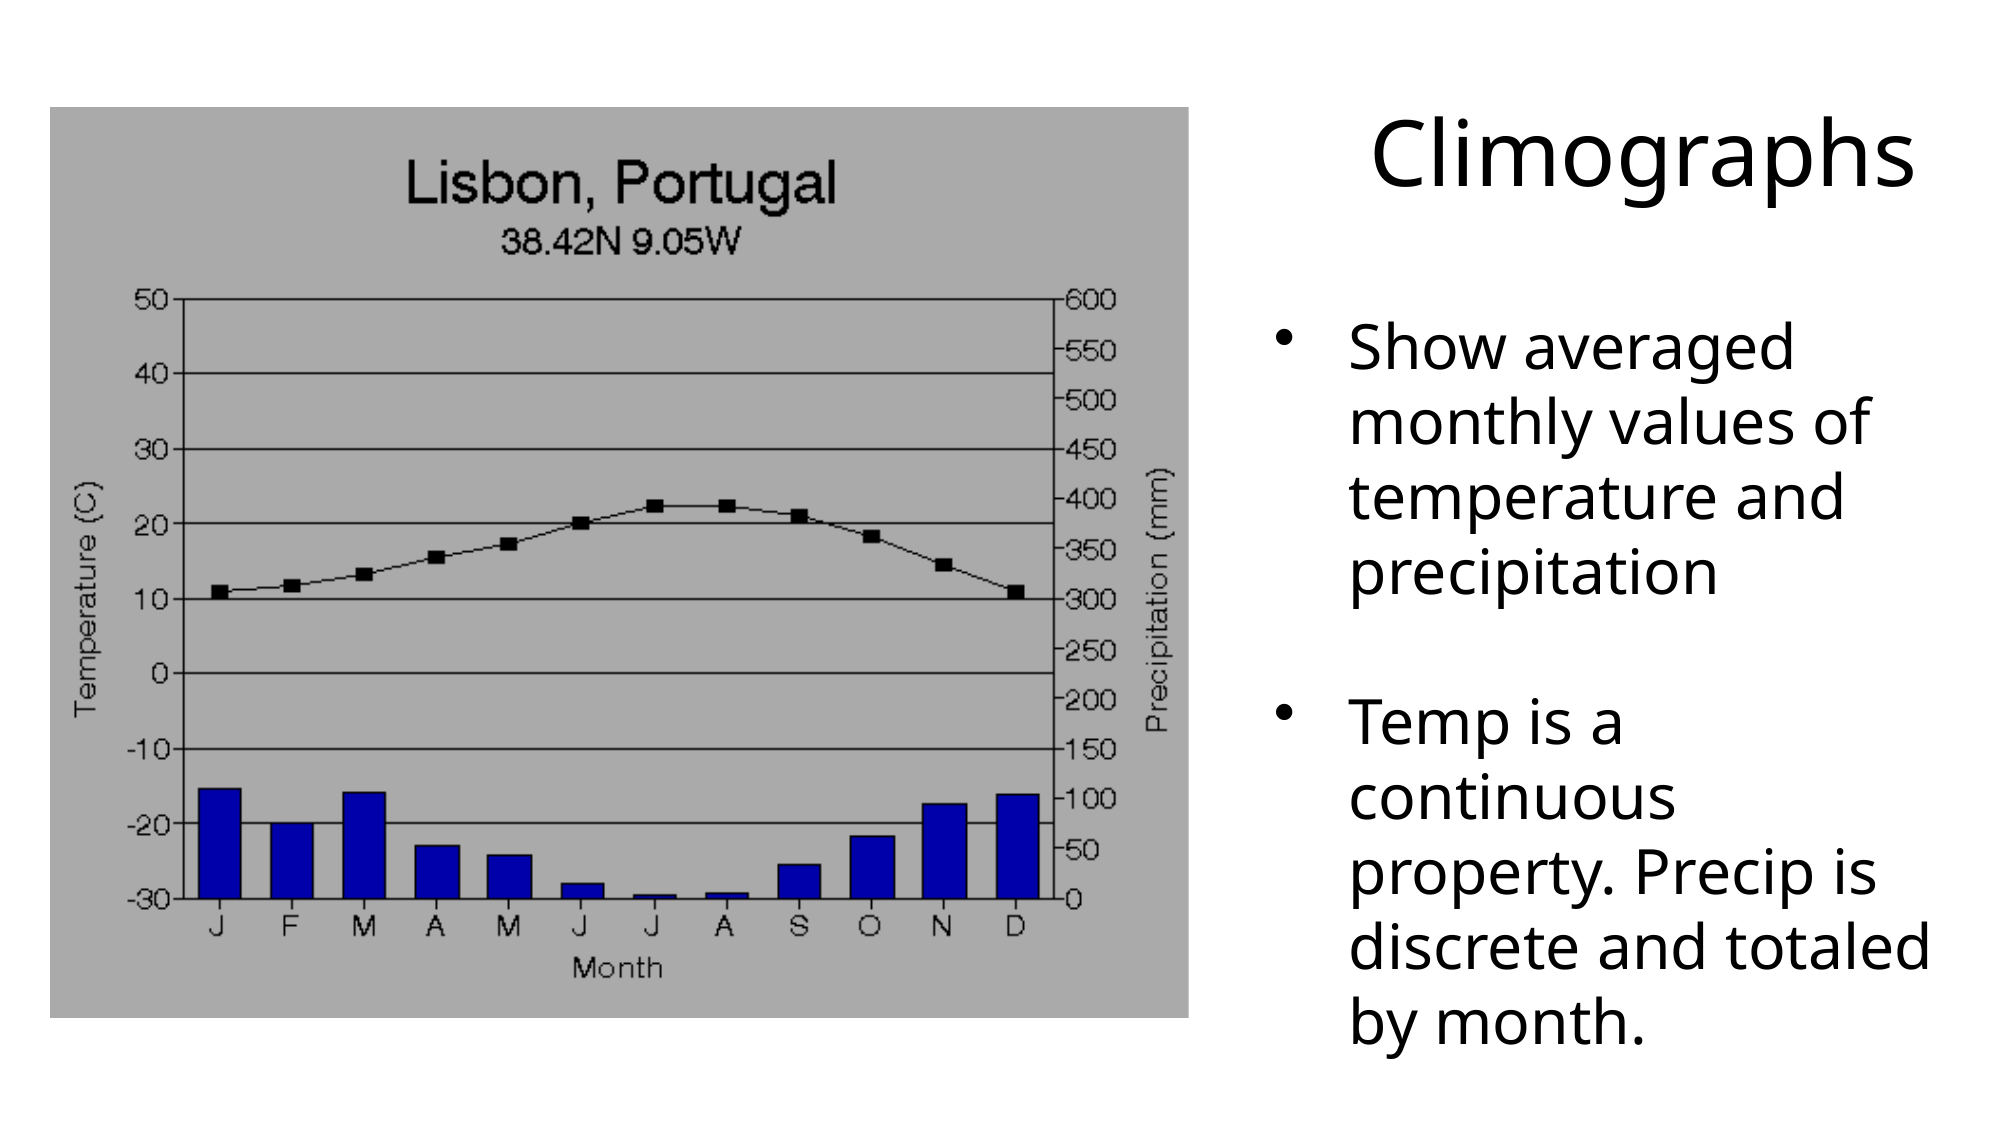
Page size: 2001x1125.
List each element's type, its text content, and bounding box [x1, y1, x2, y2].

text_box Show averaged monthly values of temperature and precipitation Temp is a continuous property. Precip is discrete and totaled by month. [1259, 299, 1950, 1065]
picture [49, 106, 1189, 1019]
title Climographs [1337, 56, 1950, 244]
